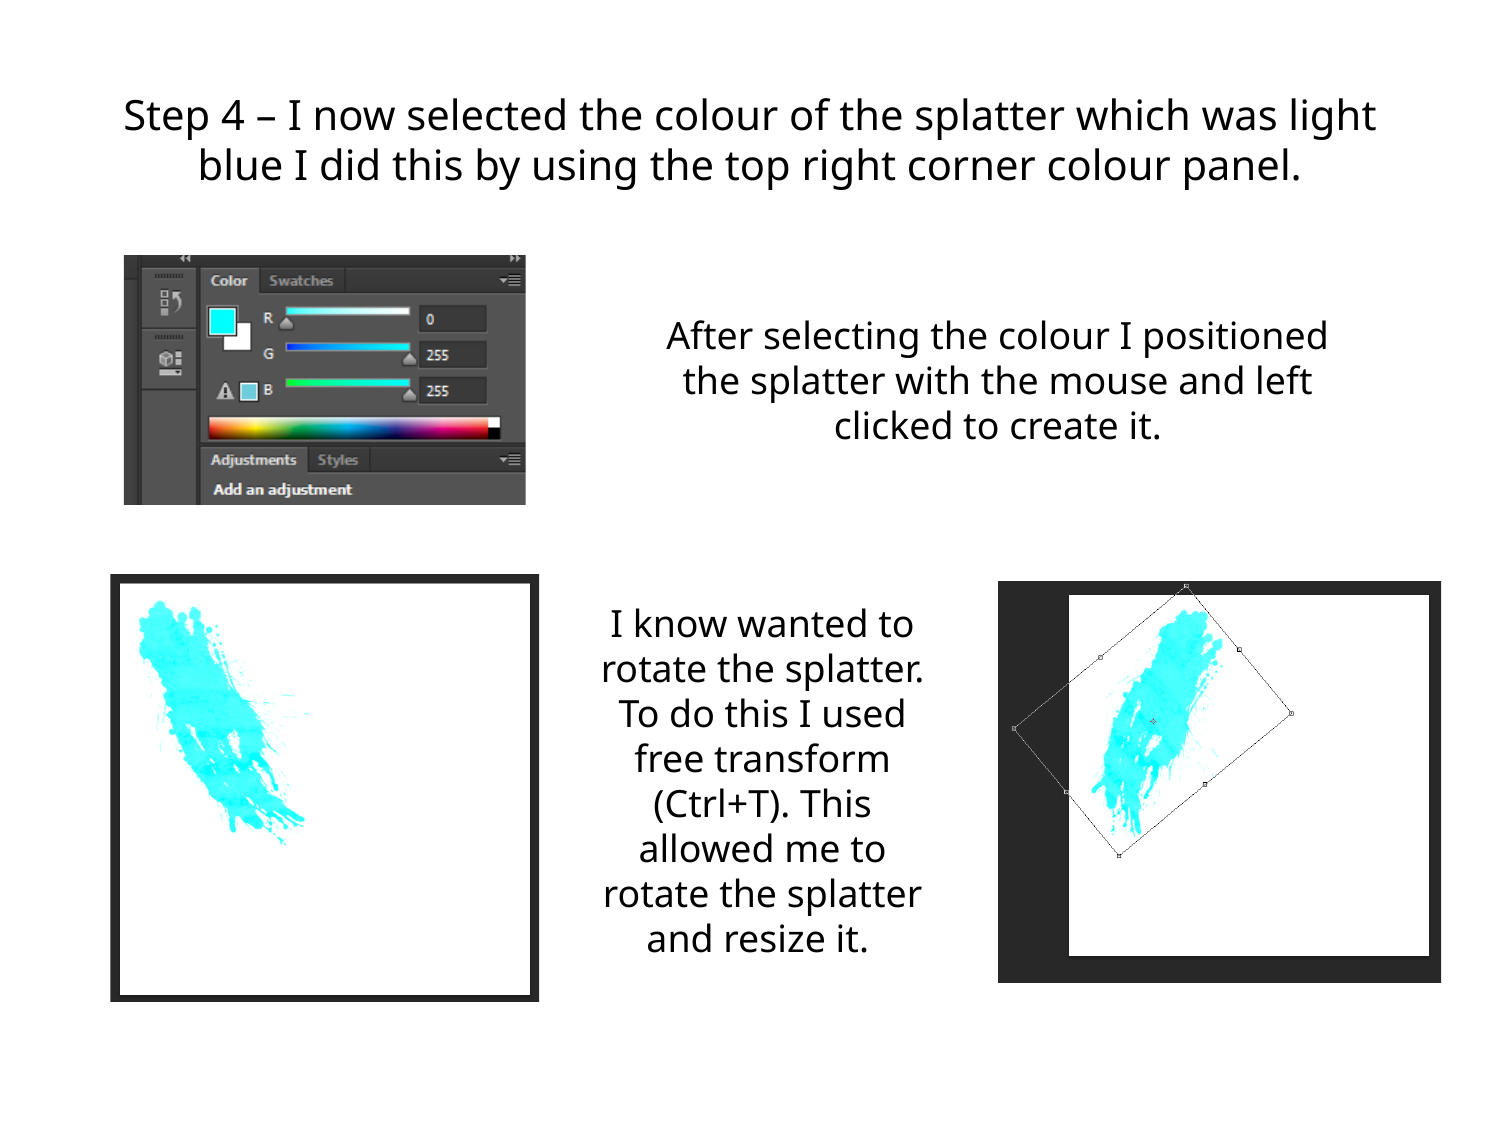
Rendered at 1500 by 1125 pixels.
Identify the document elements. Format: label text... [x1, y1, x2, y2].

title Step 4 – I now selected the colour of the splatter which was light blue I did this by using the top right corner colour panel. [75, 45, 1425, 233]
text_box I know wanted to rotate the splatter. To do this I used free transform (Ctrl+T). This allowed me to rotate the splatter and resize it. [579, 592, 946, 968]
picture [997, 580, 1442, 984]
picture [123, 255, 526, 505]
text_box After selecting the colour I positioned the splatter with the mouse and left clicked to create it. [637, 304, 1359, 455]
picture [110, 574, 540, 1003]
